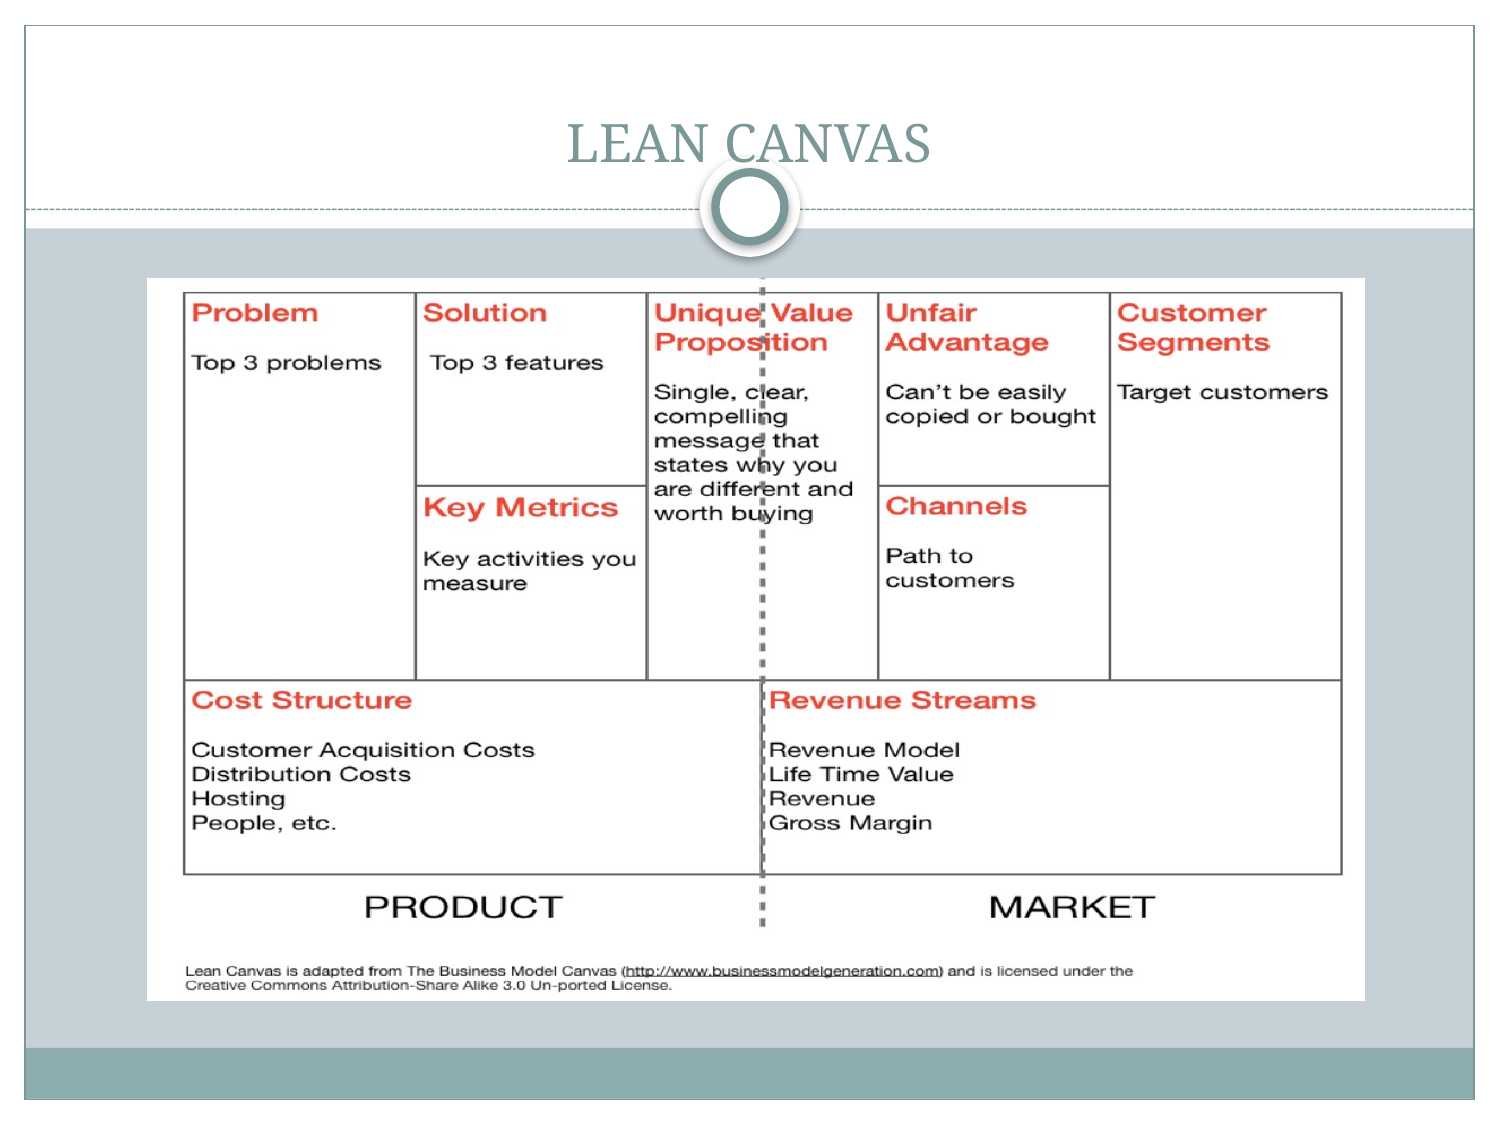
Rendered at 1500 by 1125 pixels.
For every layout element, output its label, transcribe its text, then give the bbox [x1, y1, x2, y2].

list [147, 278, 1365, 1001]
title LEAN CANVAS [49, 37, 1450, 244]
